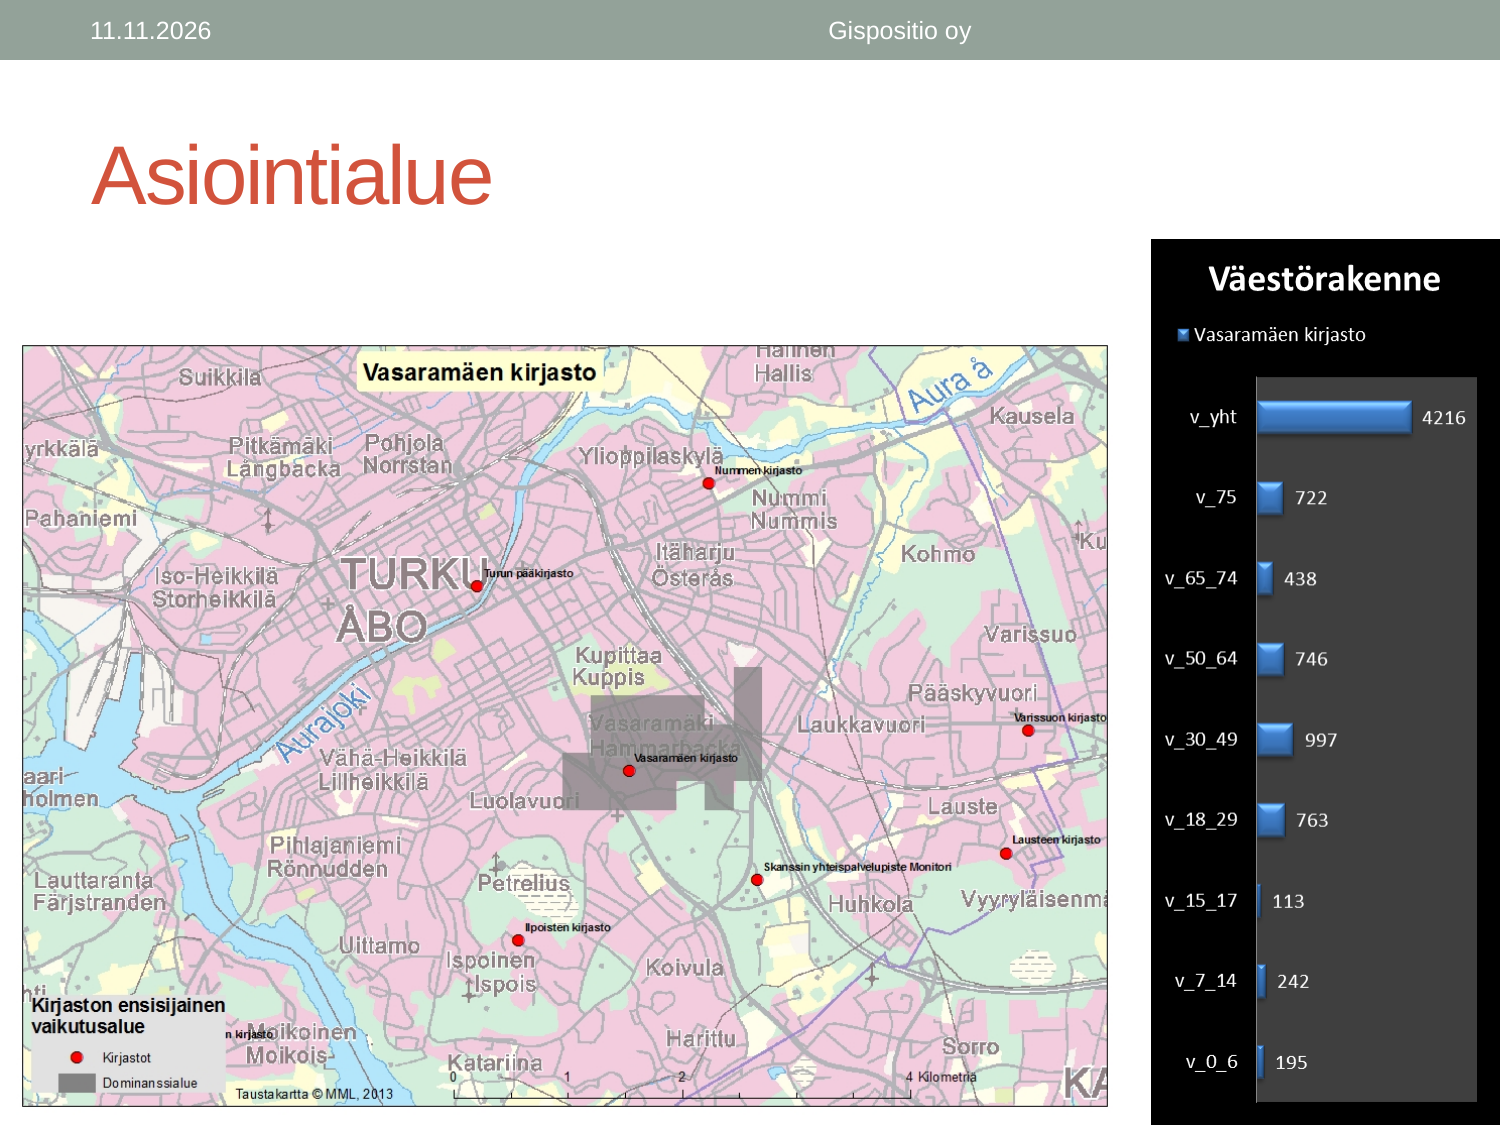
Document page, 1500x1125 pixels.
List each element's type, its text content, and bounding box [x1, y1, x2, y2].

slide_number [75, 3, 550, 57]
picture [1150, 239, 1500, 1125]
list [0, 324, 1131, 1125]
footer Gispositio oy [562, 3, 1238, 57]
title Asiointialue [76, 90, 1427, 253]
